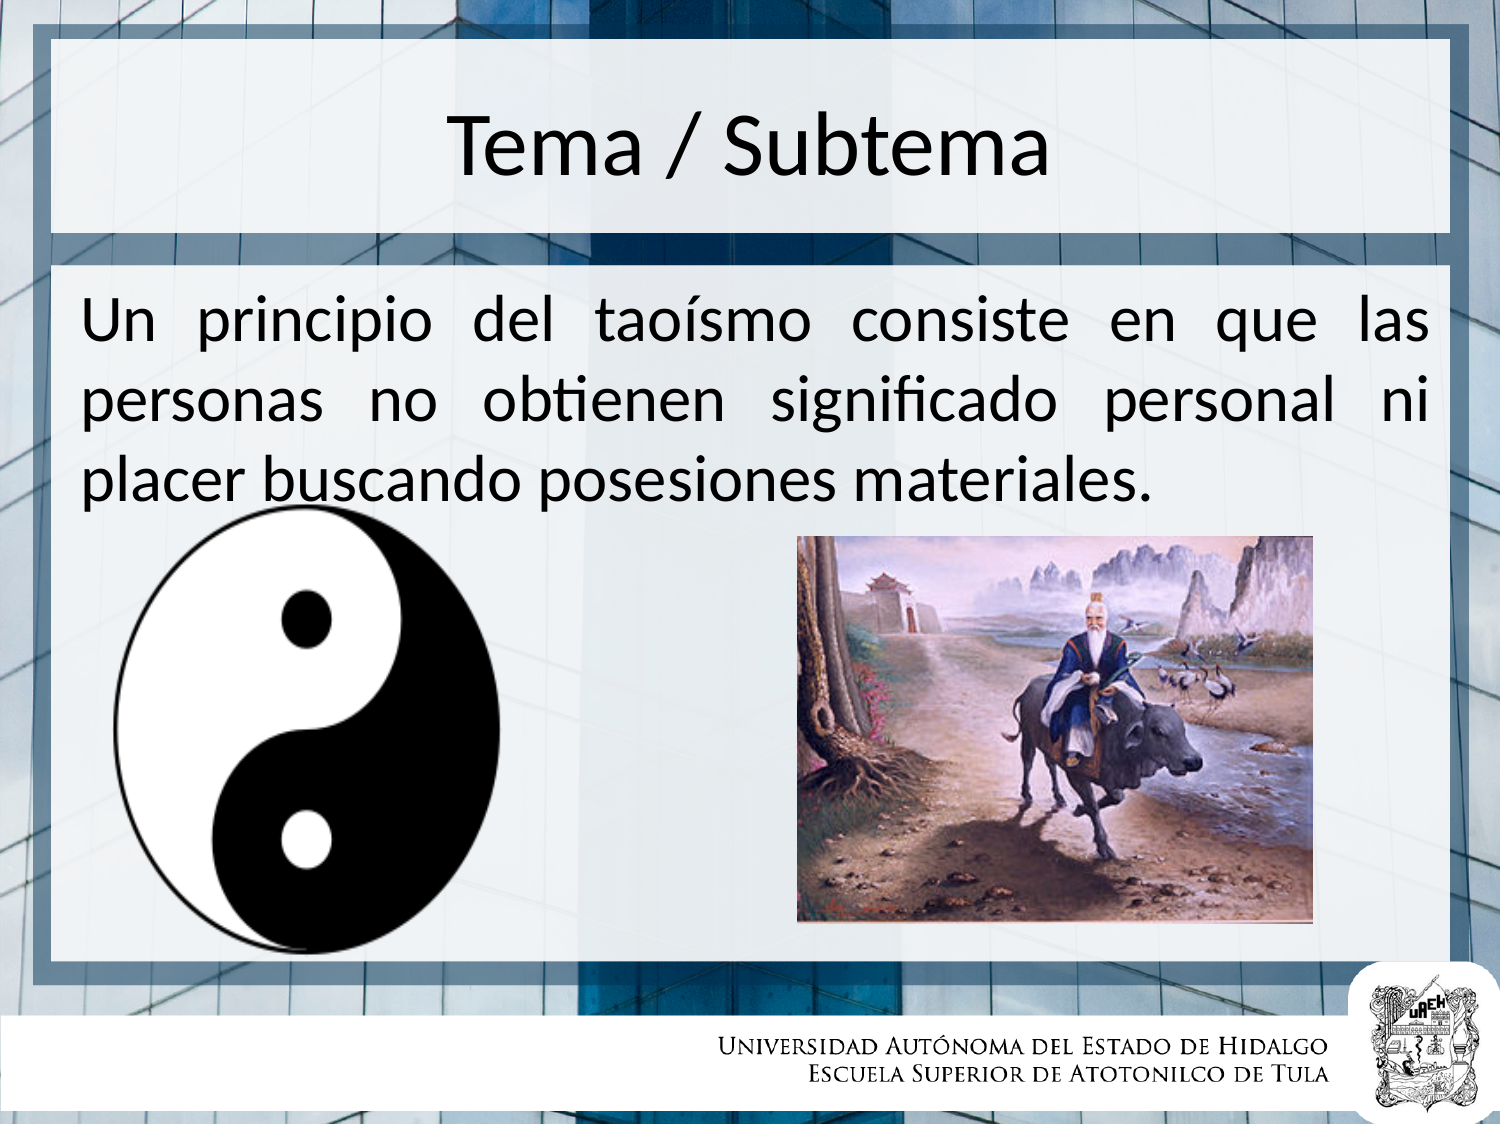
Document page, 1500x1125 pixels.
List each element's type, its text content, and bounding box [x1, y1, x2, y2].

list Un principio del taoísmo consiste en que las personas no obtienen significado personal ni placer buscando posesiones materiales. [64, 267, 1447, 965]
picture [731, 1117, 738, 1125]
picture [0, 0, 1500, 1125]
title Tema / Subtema [75, 45, 1425, 233]
